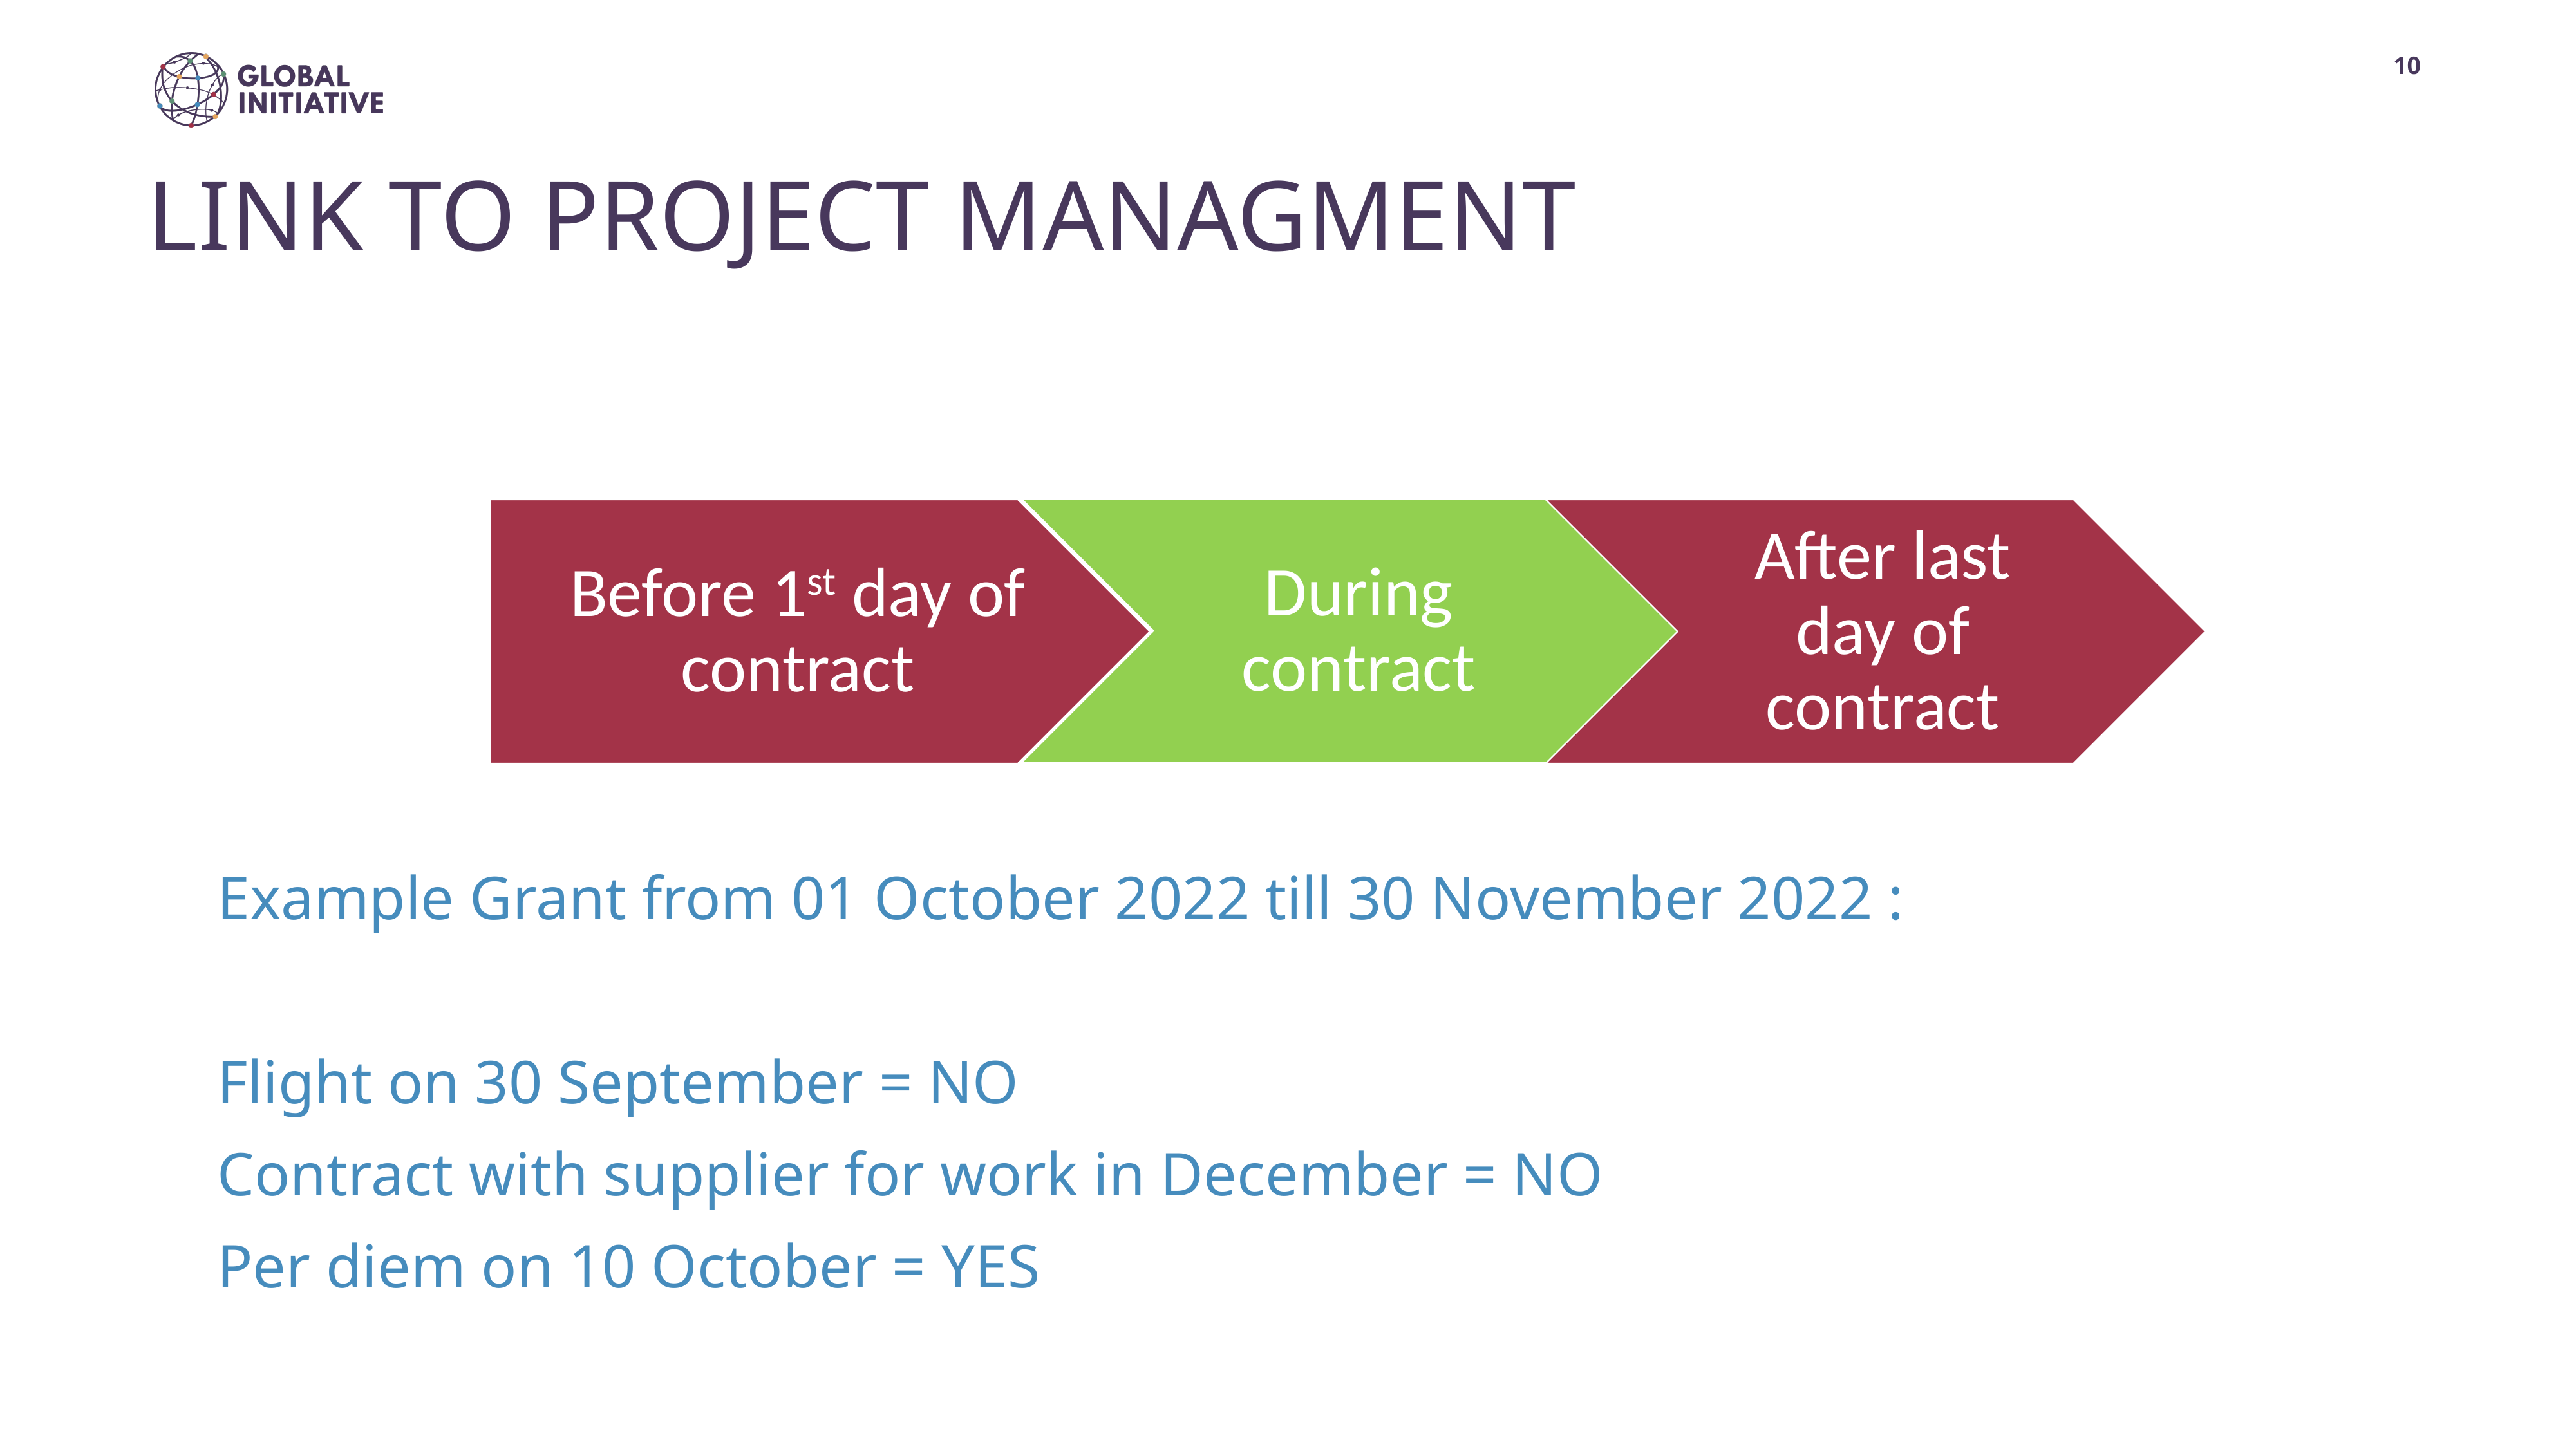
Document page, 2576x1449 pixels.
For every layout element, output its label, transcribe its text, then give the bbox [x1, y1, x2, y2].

text_box LINK TO PROJECT MANAGMENT [139, 146, 2421, 279]
text_box [155, 350, 2322, 1412]
text_box Example Grant from 01 October 2022 till 30 November 2022 : Flight on 30 September = NO Contract with supplier for work in December = NO Per diem on 10 October = YES [207, 834, 2239, 1304]
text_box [489, 326, 2206, 937]
picture [155, 52, 383, 128]
text_box 10 [2355, 32, 2421, 101]
